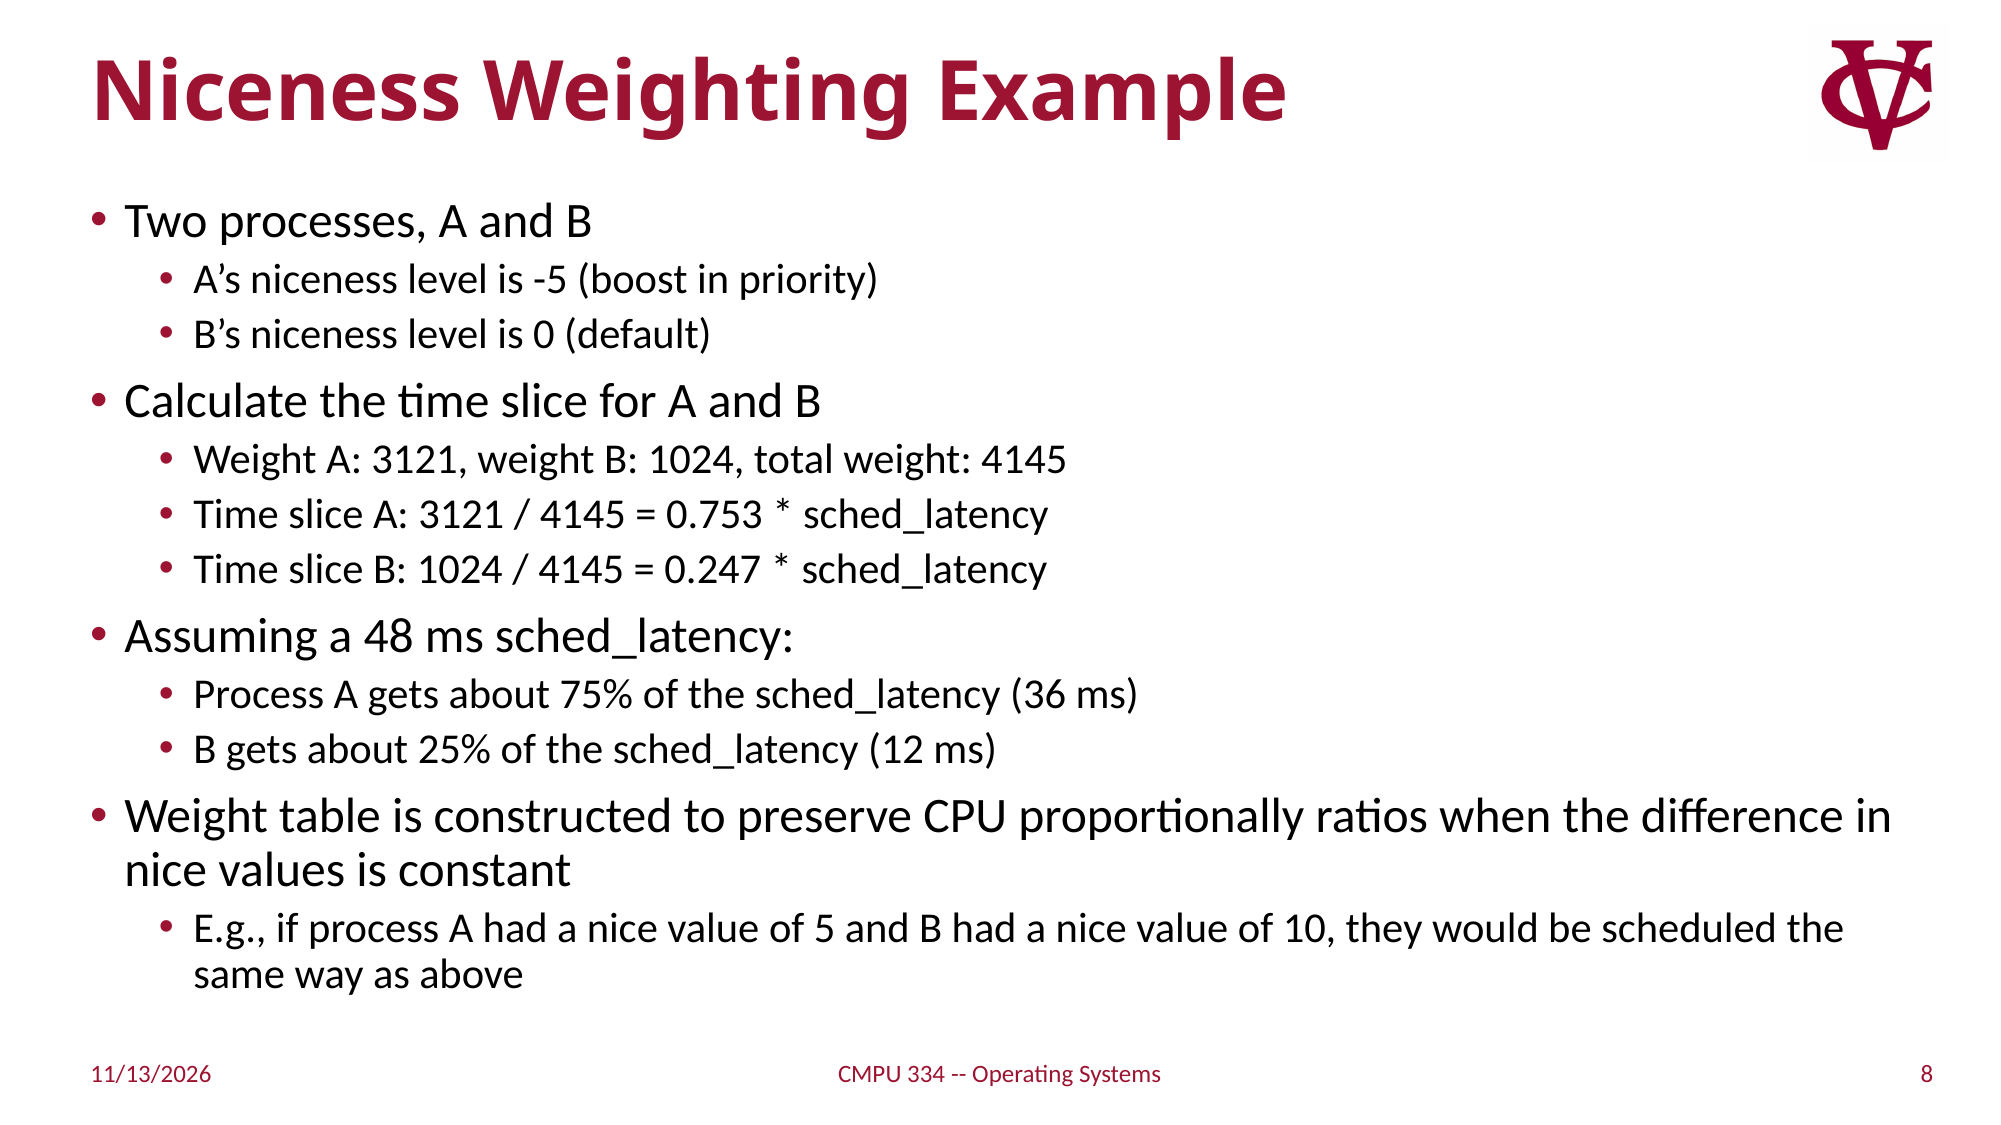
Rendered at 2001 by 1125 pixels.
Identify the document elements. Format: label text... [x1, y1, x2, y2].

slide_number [75, 1042, 640, 1103]
slide_number 8 [1384, 1042, 1949, 1103]
title Niceness Weighting Example [75, 37, 1793, 151]
list Two processes, A and B A’s niceness level is -5 (boost in priority) B’s niceness level is 0 (default) Calculate the time slice for A and B Weight A: 3121, weight B: 1024, total weight: 4145 Time slice A: 3121 / 4145 = 0.753 * sched_latency Time slice B: 1024 / 4145 = 0.247 * sched_latency Assuming a 48 ms sched_latency: Process A gets about 75% of the sched_latency (36 ms) B gets about 25% of the sched_latency (12 ms) Weight table is constructed to preserve CPU proportionally ratios when the difference in nice values is constant E.g., if process A had a nice value of 5 and B had a nice value of 10, they would be scheduled the same way as above [75, 187, 1925, 1006]
picture [1809, 24, 1949, 164]
footer CMPU 334 -- Operating Systems [662, 1042, 1338, 1103]
